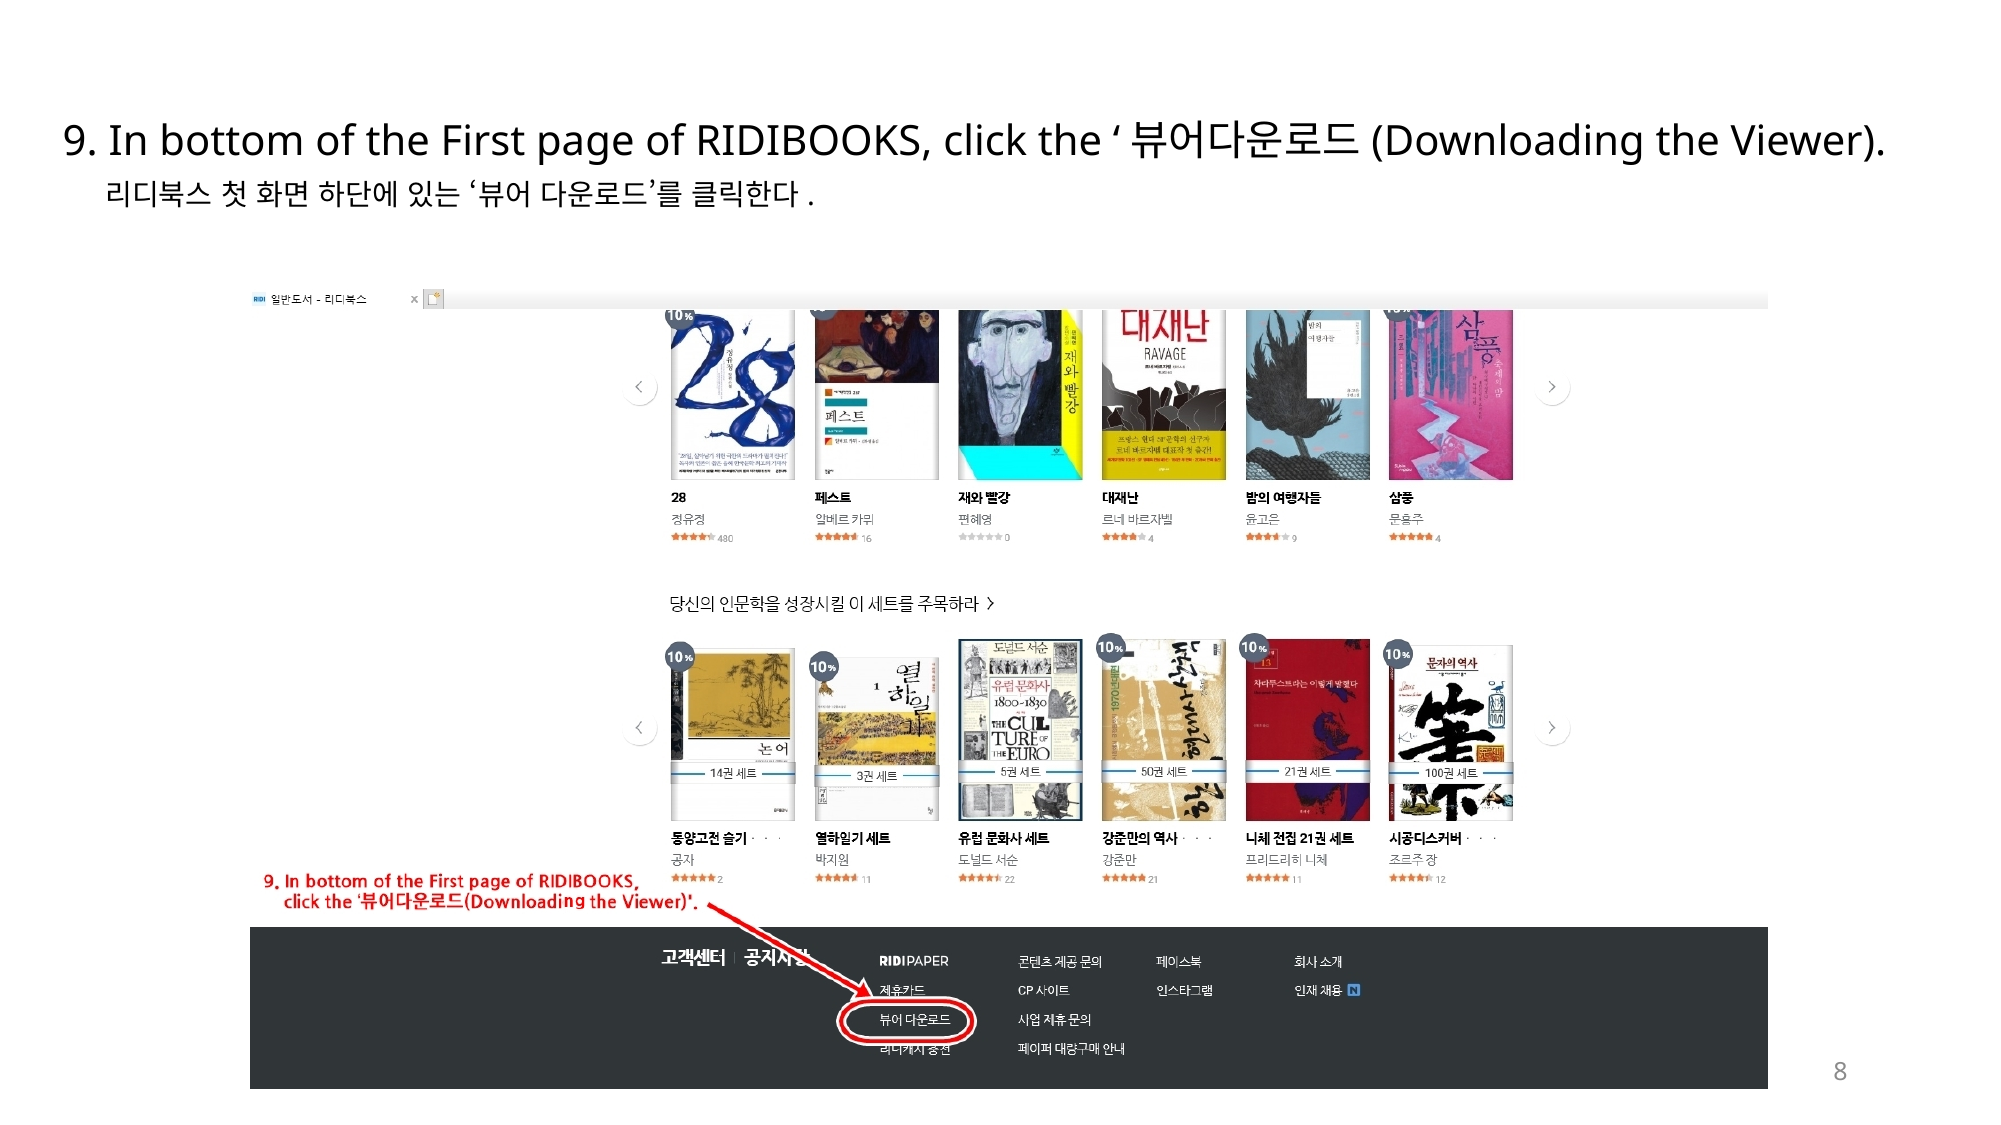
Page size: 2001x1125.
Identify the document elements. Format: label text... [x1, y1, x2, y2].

title 9. In bottom of the First page of RIDIBOOKS, click the ‘뷰어다운로드(Downloading the Viewer). 리디북스 첫 화면 하단에 있는 ‘뷰어 다운로드’를 클릭한다. [47, 49, 1915, 264]
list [250, 289, 1768, 1089]
slide_number 8 [1412, 1042, 1863, 1103]
